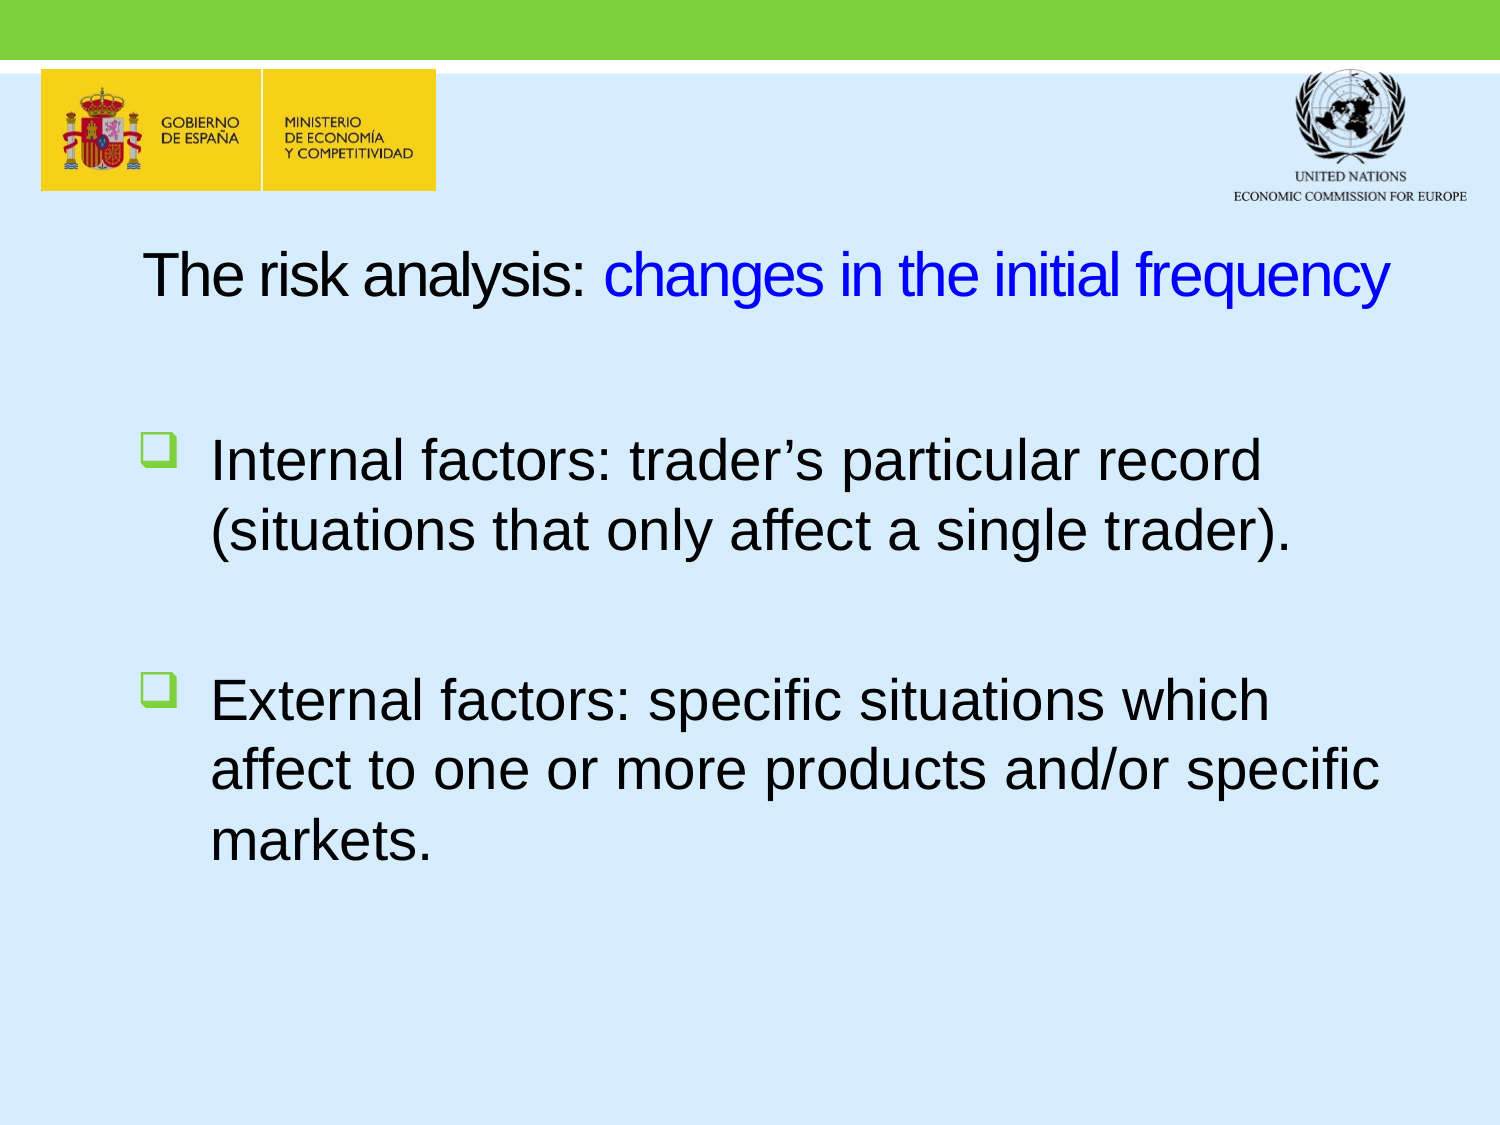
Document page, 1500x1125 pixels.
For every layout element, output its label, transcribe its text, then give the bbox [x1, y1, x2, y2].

picture [40, 69, 436, 191]
list Internal factors: trader’s particular record (situations that only affect a single trader). External factors: specific situations which affect to one or more products and/or specific markets. [76, 344, 1438, 1061]
picture [1234, 69, 1467, 202]
text_box The risk analysis: changes in the initial frequency [17, 201, 1500, 343]
